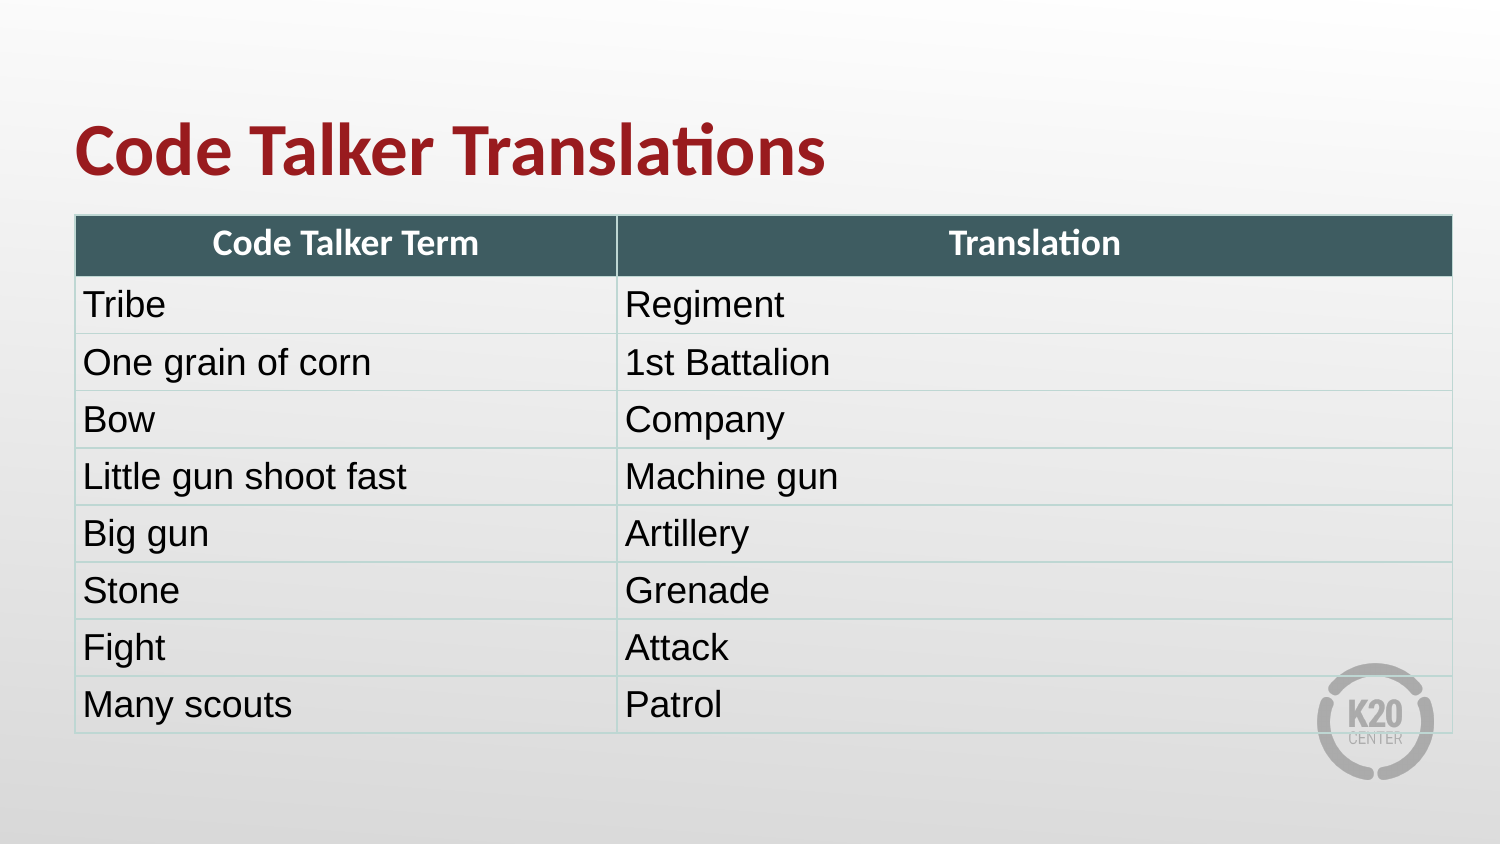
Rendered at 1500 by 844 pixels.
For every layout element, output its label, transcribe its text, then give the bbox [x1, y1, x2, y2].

table_header Translation [618, 216, 1452, 276]
table_cell 1st Battalion [618, 334, 1452, 390]
table_cell Tribe [76, 277, 616, 333]
table_cell Fight [76, 620, 616, 675]
table_cell Stone [76, 563, 616, 618]
table_cell Little gun shoot fast [76, 449, 616, 504]
table_cell Patrol [618, 677, 1452, 732]
table_cell Machine gun [618, 449, 1452, 504]
title Code Talker Translations [75, 50, 887, 191]
table_cell Company [618, 391, 1452, 447]
table_cell Big gun [76, 506, 616, 561]
table_cell Artillery [618, 506, 1452, 561]
table_cell One grain of corn [76, 334, 616, 390]
table_cell Regiment [618, 277, 1452, 333]
table_header Code Talker Term [76, 216, 616, 276]
table_cell Many scouts [76, 677, 616, 732]
table_cell Attack [618, 620, 1452, 675]
picture [1300, 734, 1451, 797]
table_cell Bow [76, 391, 616, 447]
table_cell Grenade [618, 563, 1452, 618]
